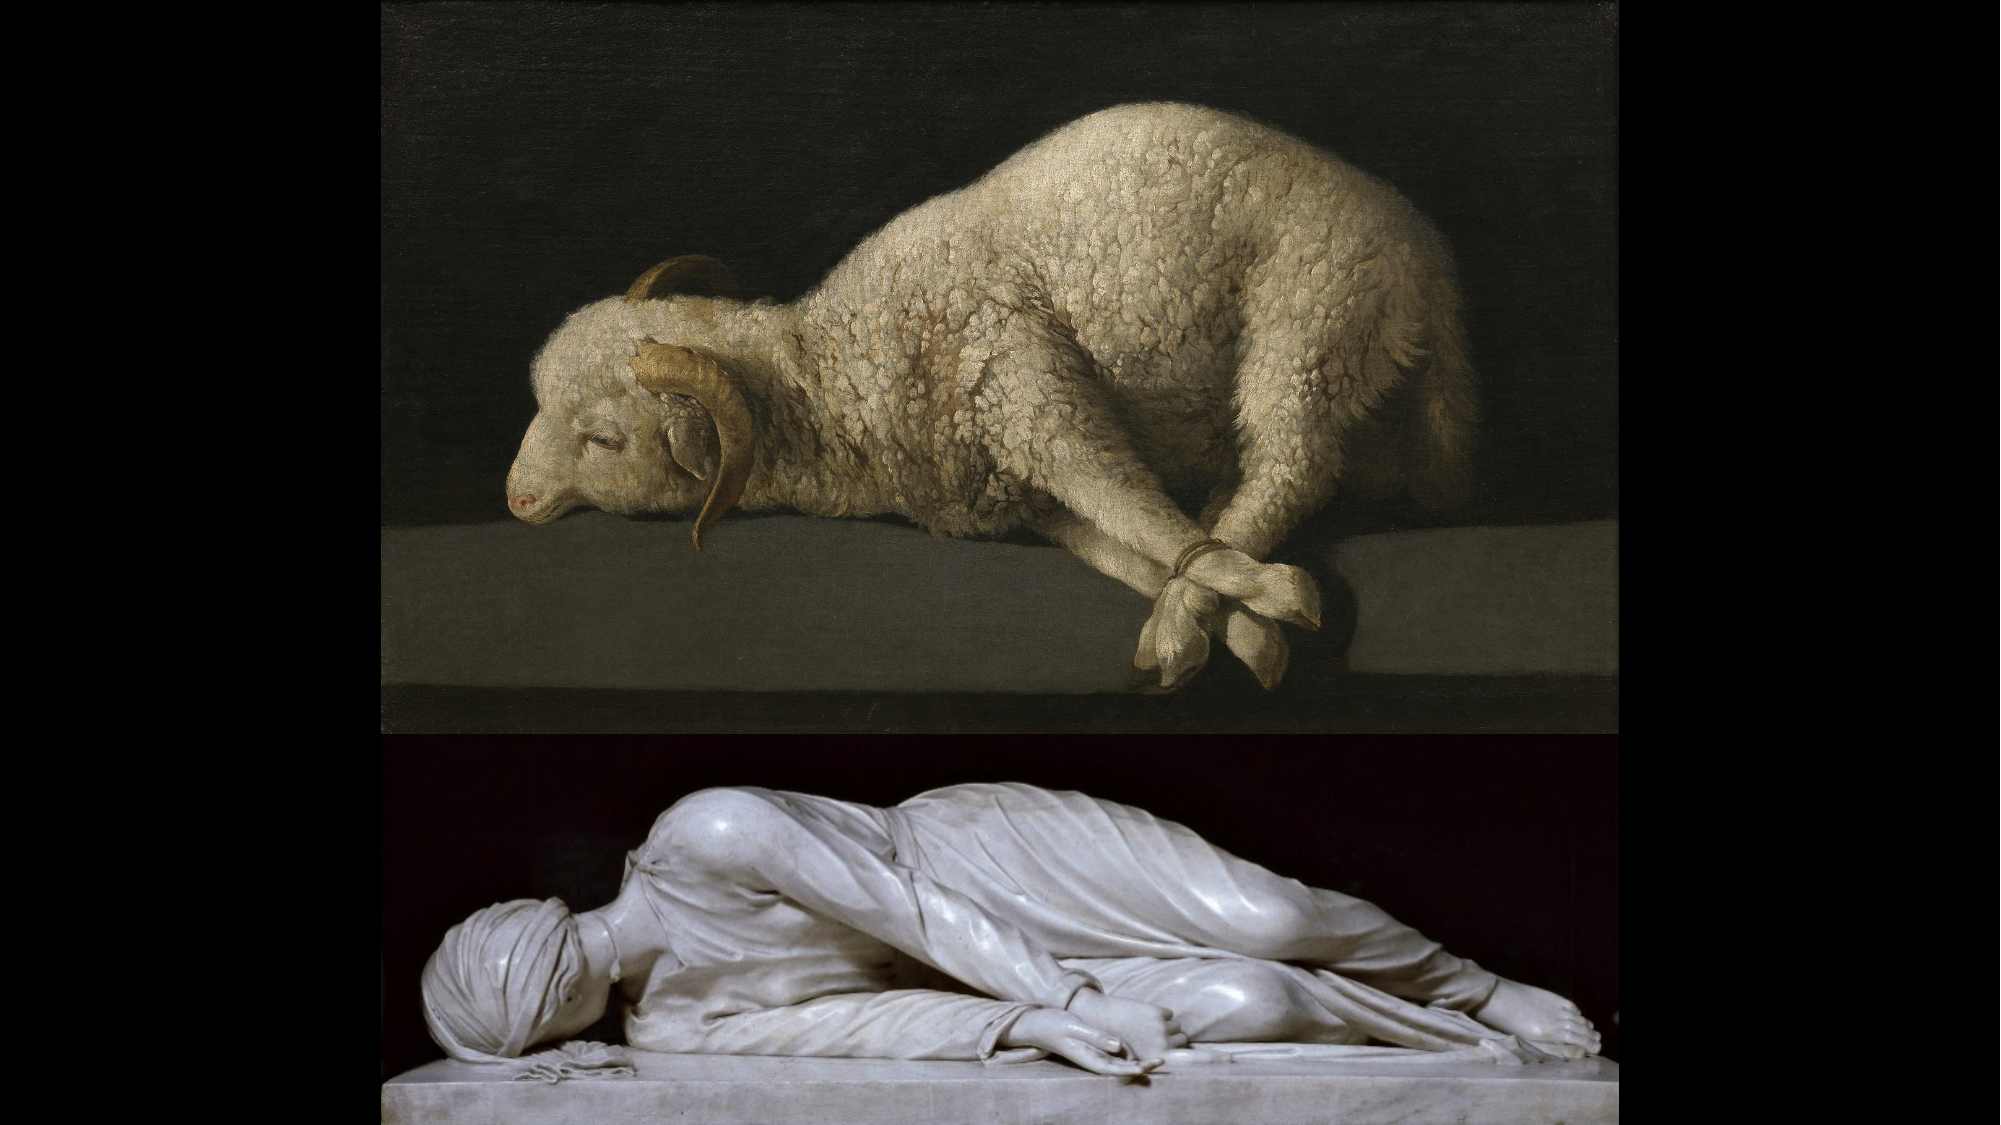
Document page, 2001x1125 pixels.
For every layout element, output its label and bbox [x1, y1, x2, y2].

picture [381, 0, 1619, 1125]
